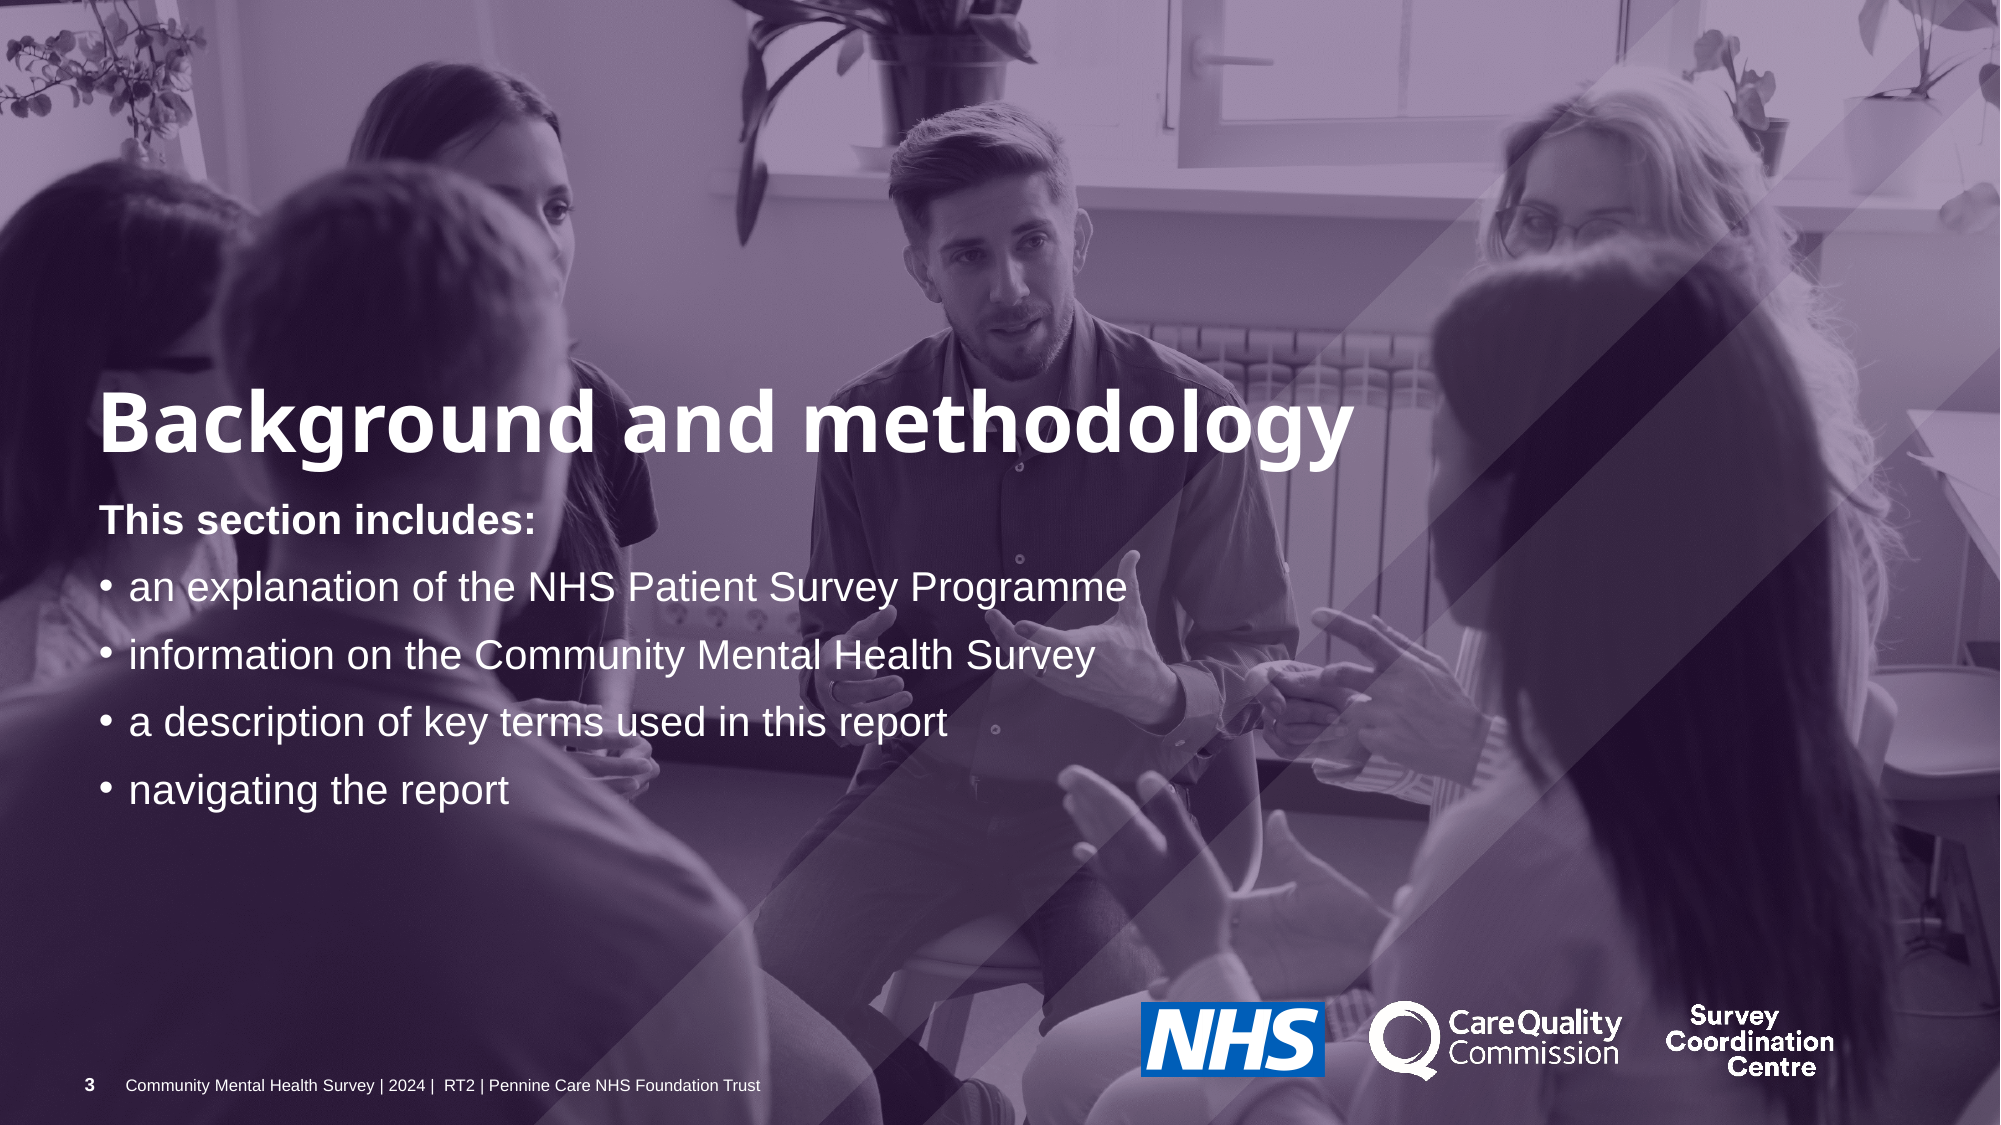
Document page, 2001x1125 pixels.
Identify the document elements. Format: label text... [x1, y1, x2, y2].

title Background and methodology [96, 380, 1528, 563]
text_box 3 [84, 1065, 122, 1125]
picture [1141, 1002, 1325, 1077]
picture [1663, 1001, 1836, 1079]
text_box This section includes: an explanation of the NHS Patient Survey Programme information on the Community Mental Health Survey a description of key terms used in this report navigating the report [98, 487, 1274, 813]
picture [1357, 989, 1629, 1091]
